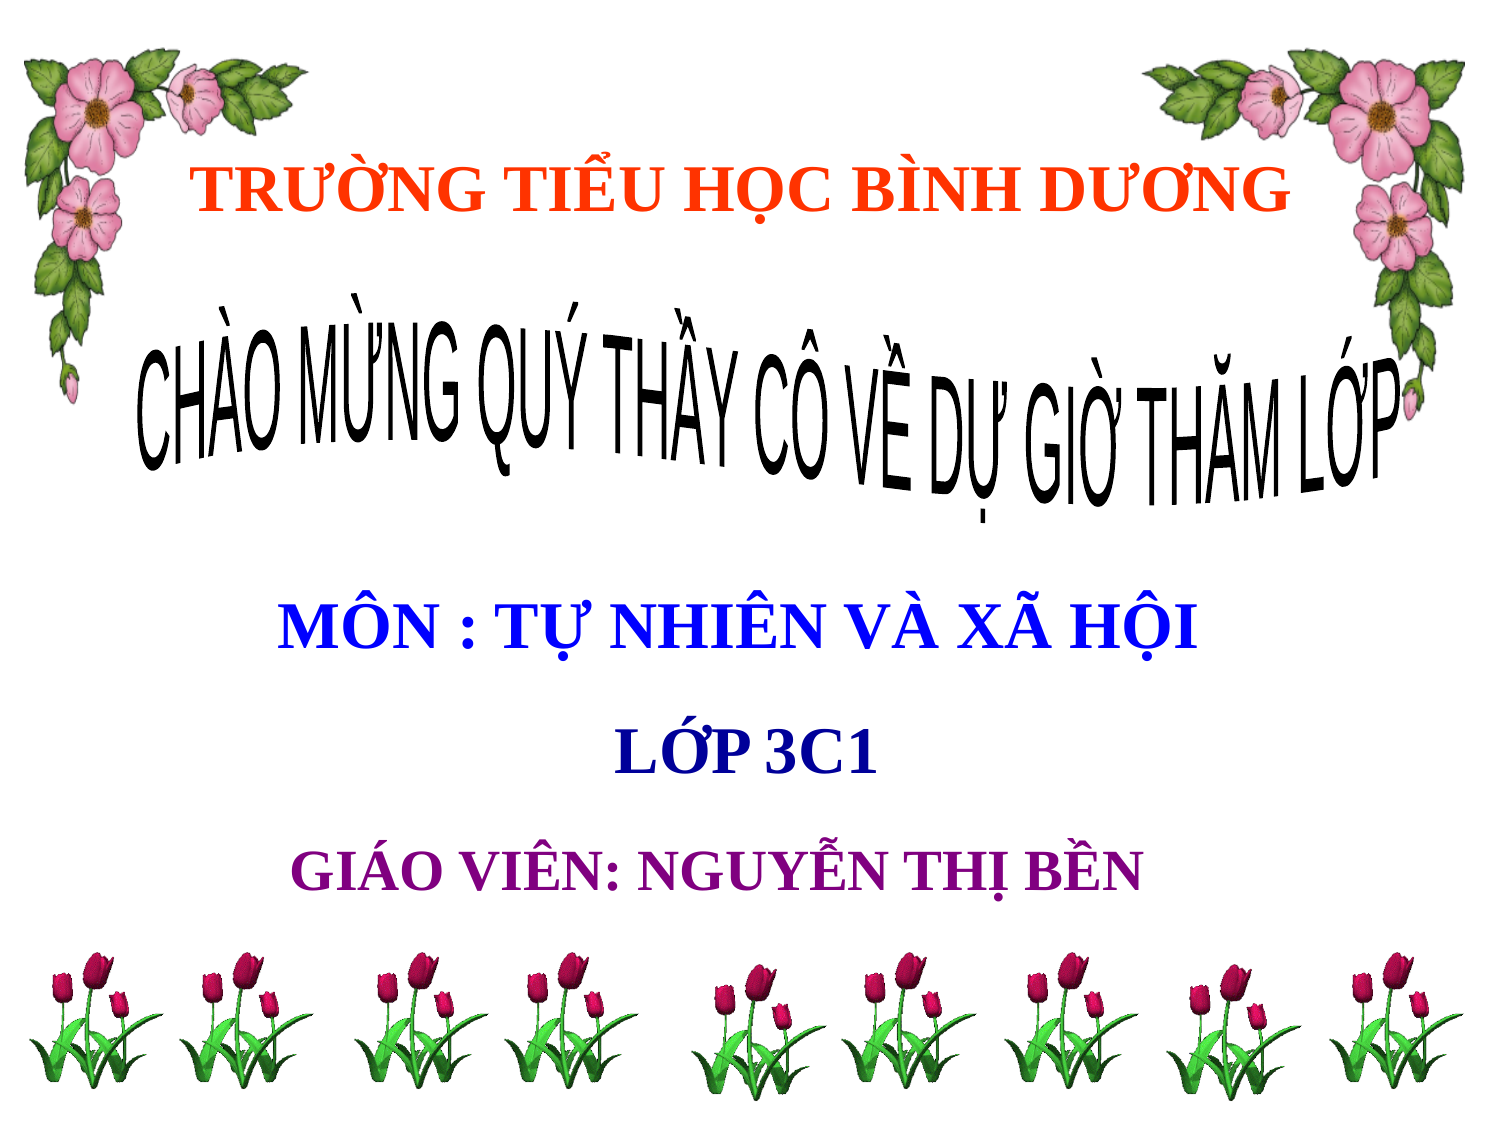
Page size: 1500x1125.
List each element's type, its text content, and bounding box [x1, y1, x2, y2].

picture [1324, 937, 1466, 1091]
picture [24, 937, 165, 1091]
picture [499, 937, 641, 1091]
picture [349, 937, 491, 1091]
text_box TRƯỜNG TIỂU HỌC BÌNH DƯƠNG [316, 137, 1132, 233]
picture [837, 937, 978, 1091]
picture [174, 937, 315, 1091]
text_box GIÁO VIÊN: NGUYỄN THỊ BỀN [275, 825, 1275, 910]
picture [1162, 949, 1303, 1104]
picture [24, 37, 313, 413]
text_box MÔN : TỰ NHIÊN VÀ XÃ HỘI [262, 574, 1250, 670]
text_box LỚP 3C1 [599, 699, 963, 795]
picture [999, 937, 1140, 1091]
picture [687, 949, 828, 1104]
picture [1137, 37, 1466, 430]
